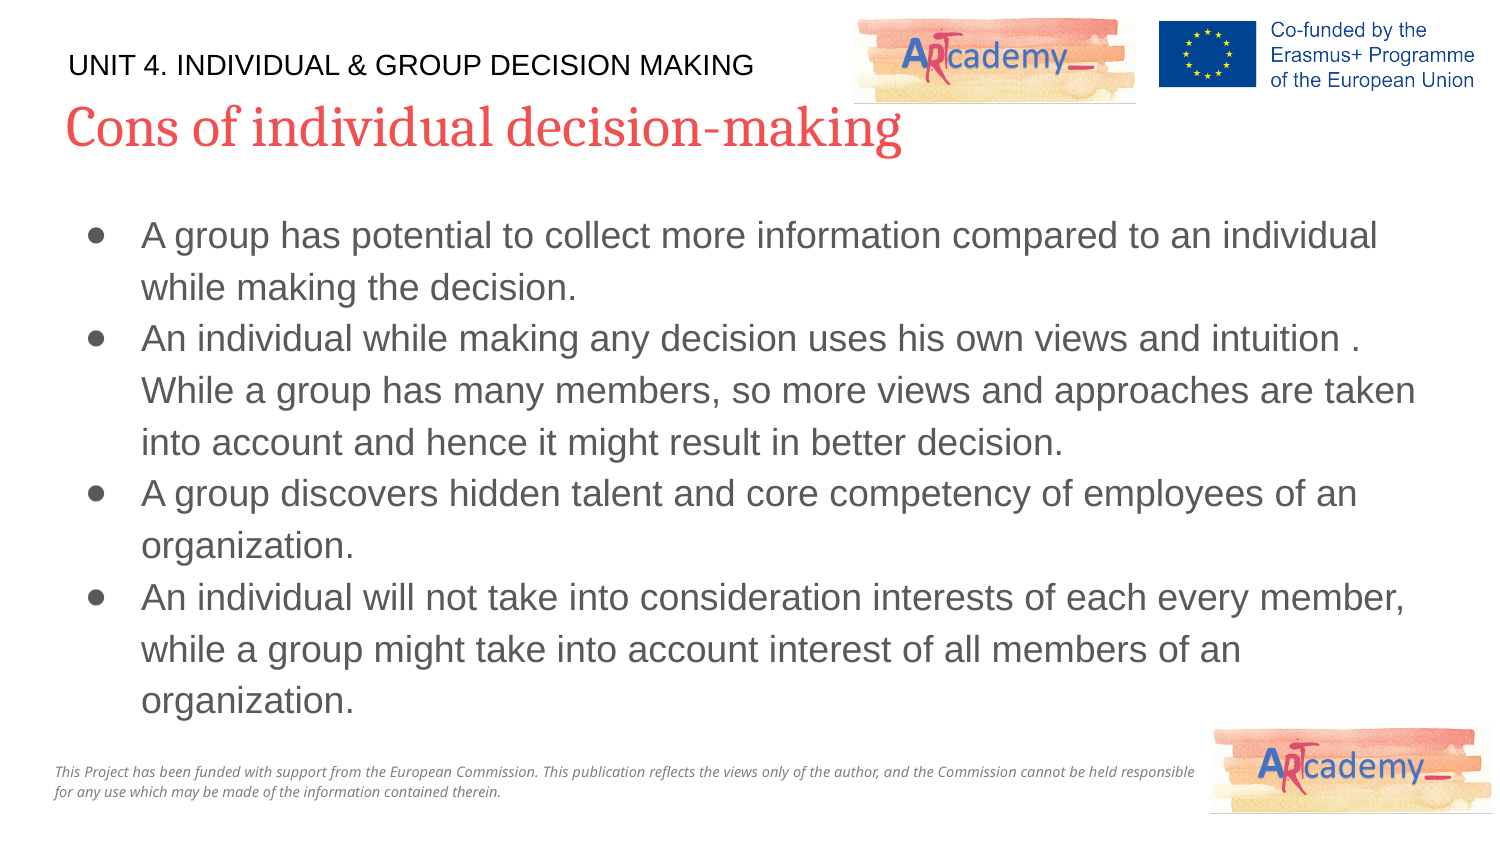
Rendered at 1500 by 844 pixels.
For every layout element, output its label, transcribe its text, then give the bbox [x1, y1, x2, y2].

title Cons of individual decision-making [51, 72, 1449, 167]
picture [1210, 709, 1493, 844]
list A group has potential to collect more information compared to an individual while making the decision. An individual while making any decision uses his own views and intuition . While a group has many members, so more views and approaches are taken into account and hence it might result in better decision. A group discovers hidden talent and core competency of employees of an organization. An individual will not take into consideration interests of each every member, while a group might take into account interest of all members of an organization. [51, 189, 1449, 750]
picture [1158, 21, 1474, 91]
text_box UNIT 4. INDIVIDUAL & GROUP DECISION MAKING [53, 39, 812, 89]
text_box This Project has been funded with support from the European Commission. This publication reflects the views only of the author, and the Commission cannot be held responsible for any use which may be made of the information contained therein. [39, 754, 1205, 799]
picture [854, 0, 1137, 134]
